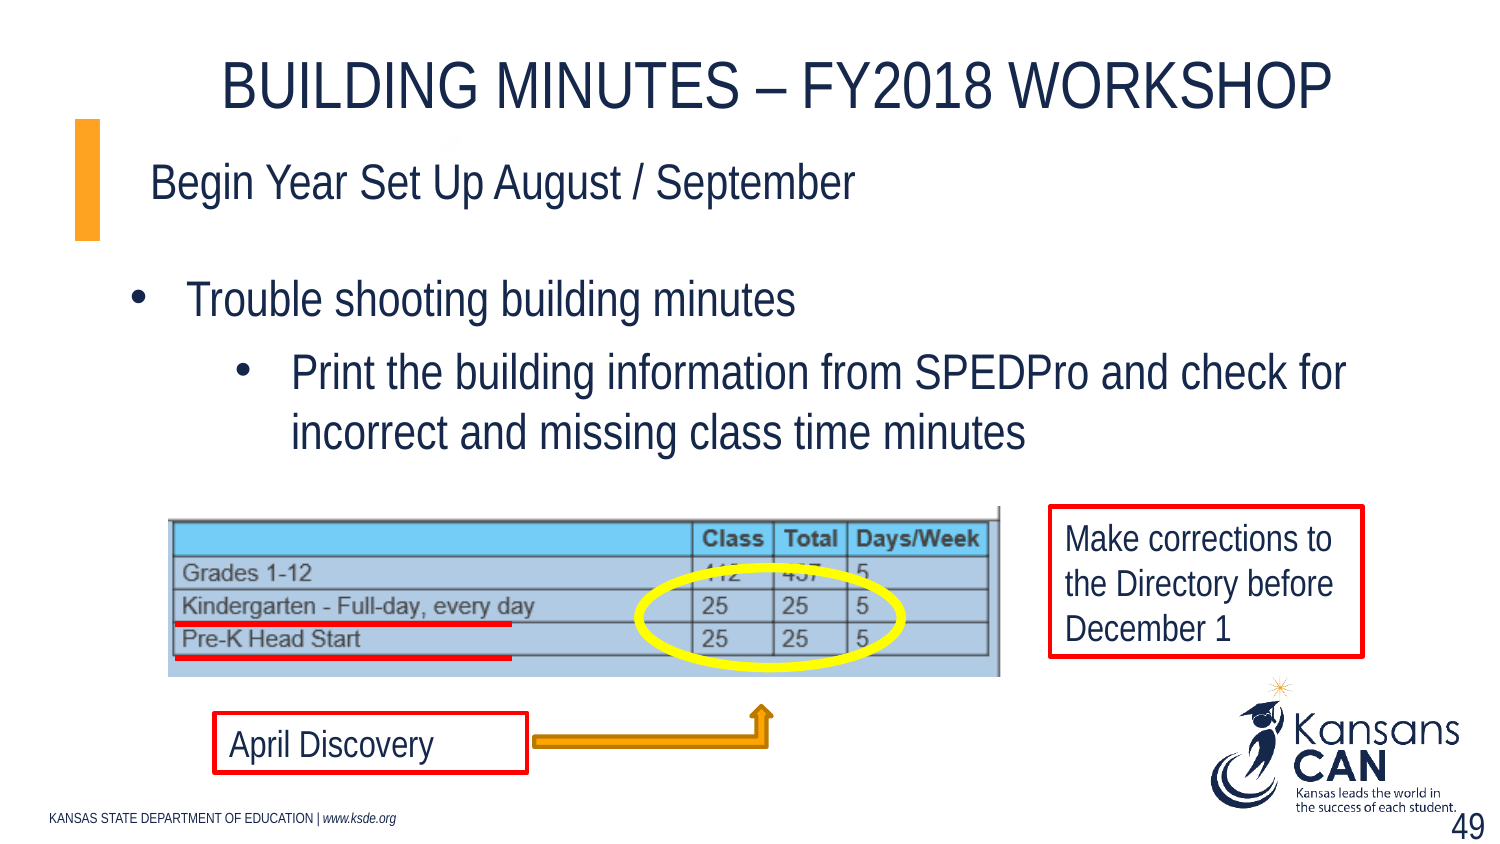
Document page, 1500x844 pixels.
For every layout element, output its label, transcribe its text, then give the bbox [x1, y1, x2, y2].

picture [1208, 671, 1463, 822]
text_box April Discovery [214, 713, 527, 773]
text_box 49 [1430, 794, 1500, 844]
text_box [532, 703, 774, 749]
title Building Minutes – FY2018 workshop [137, 34, 1375, 122]
list Begin Year Set Up August / September [75, 119, 994, 241]
text_box Make corrections to the Directory before December 1 [1049, 506, 1363, 657]
picture [168, 506, 1013, 678]
text_box Trouble shooting building minutes Print the building information from SPEDPro and check for incorrect and missing class time minutes [99, 259, 1425, 728]
